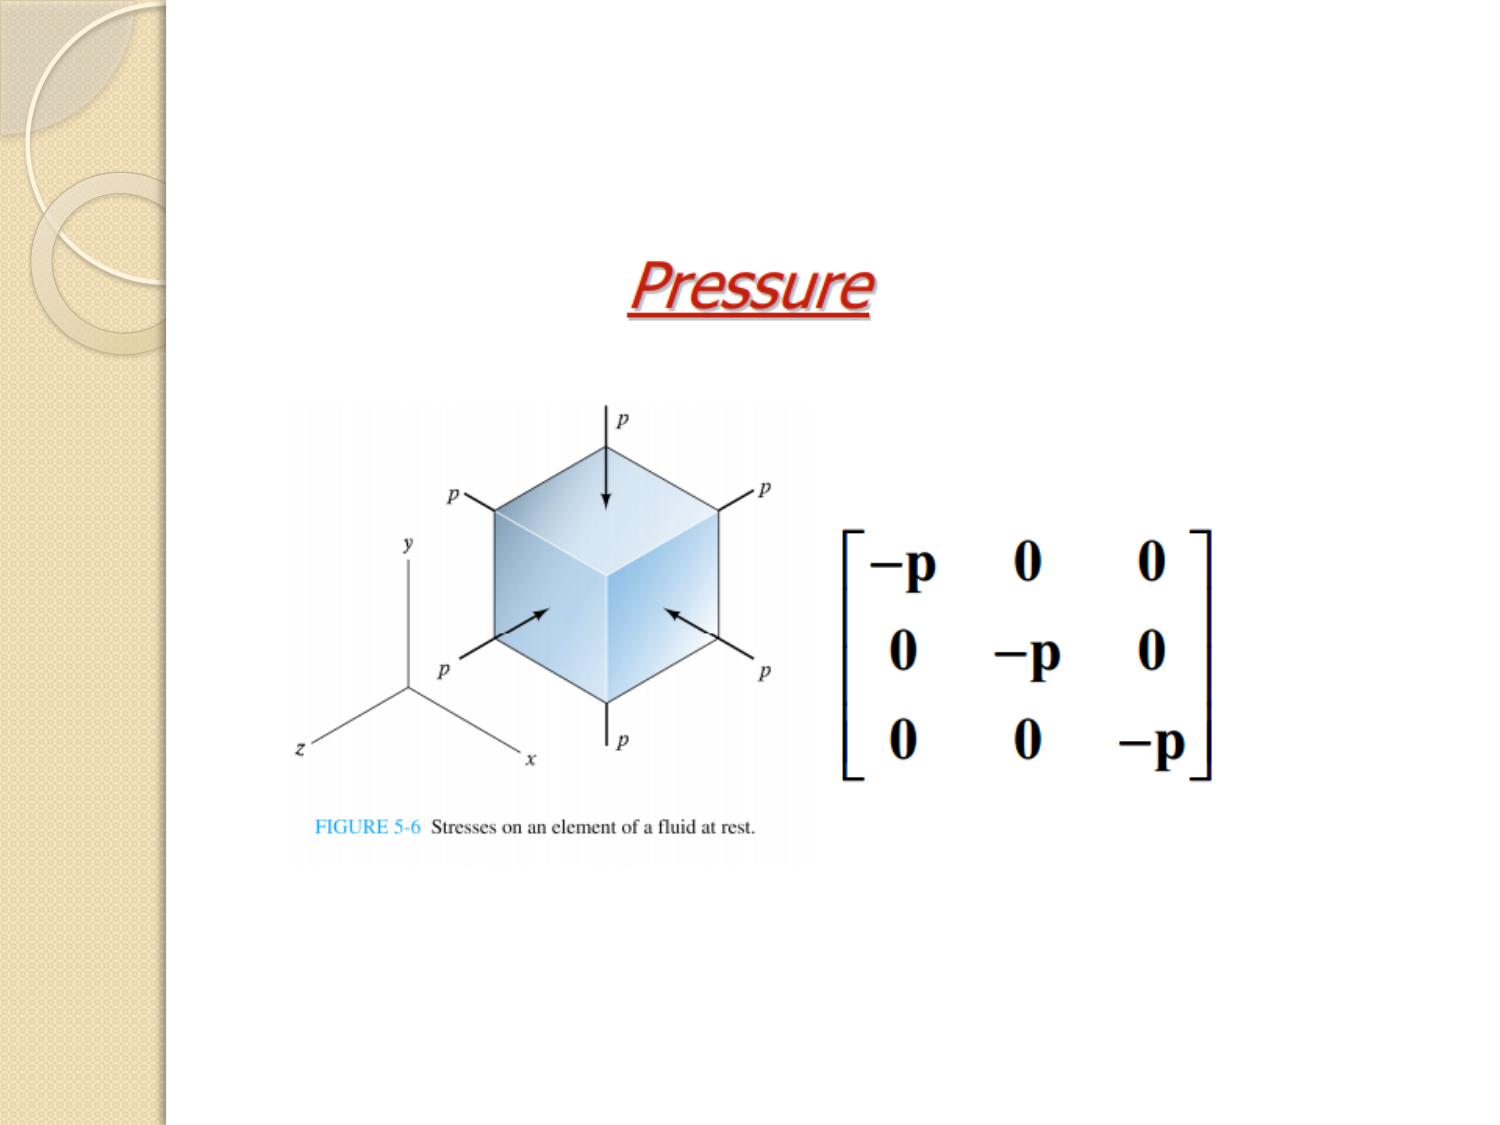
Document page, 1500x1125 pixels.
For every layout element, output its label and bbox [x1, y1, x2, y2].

picture [259, 237, 1241, 887]
